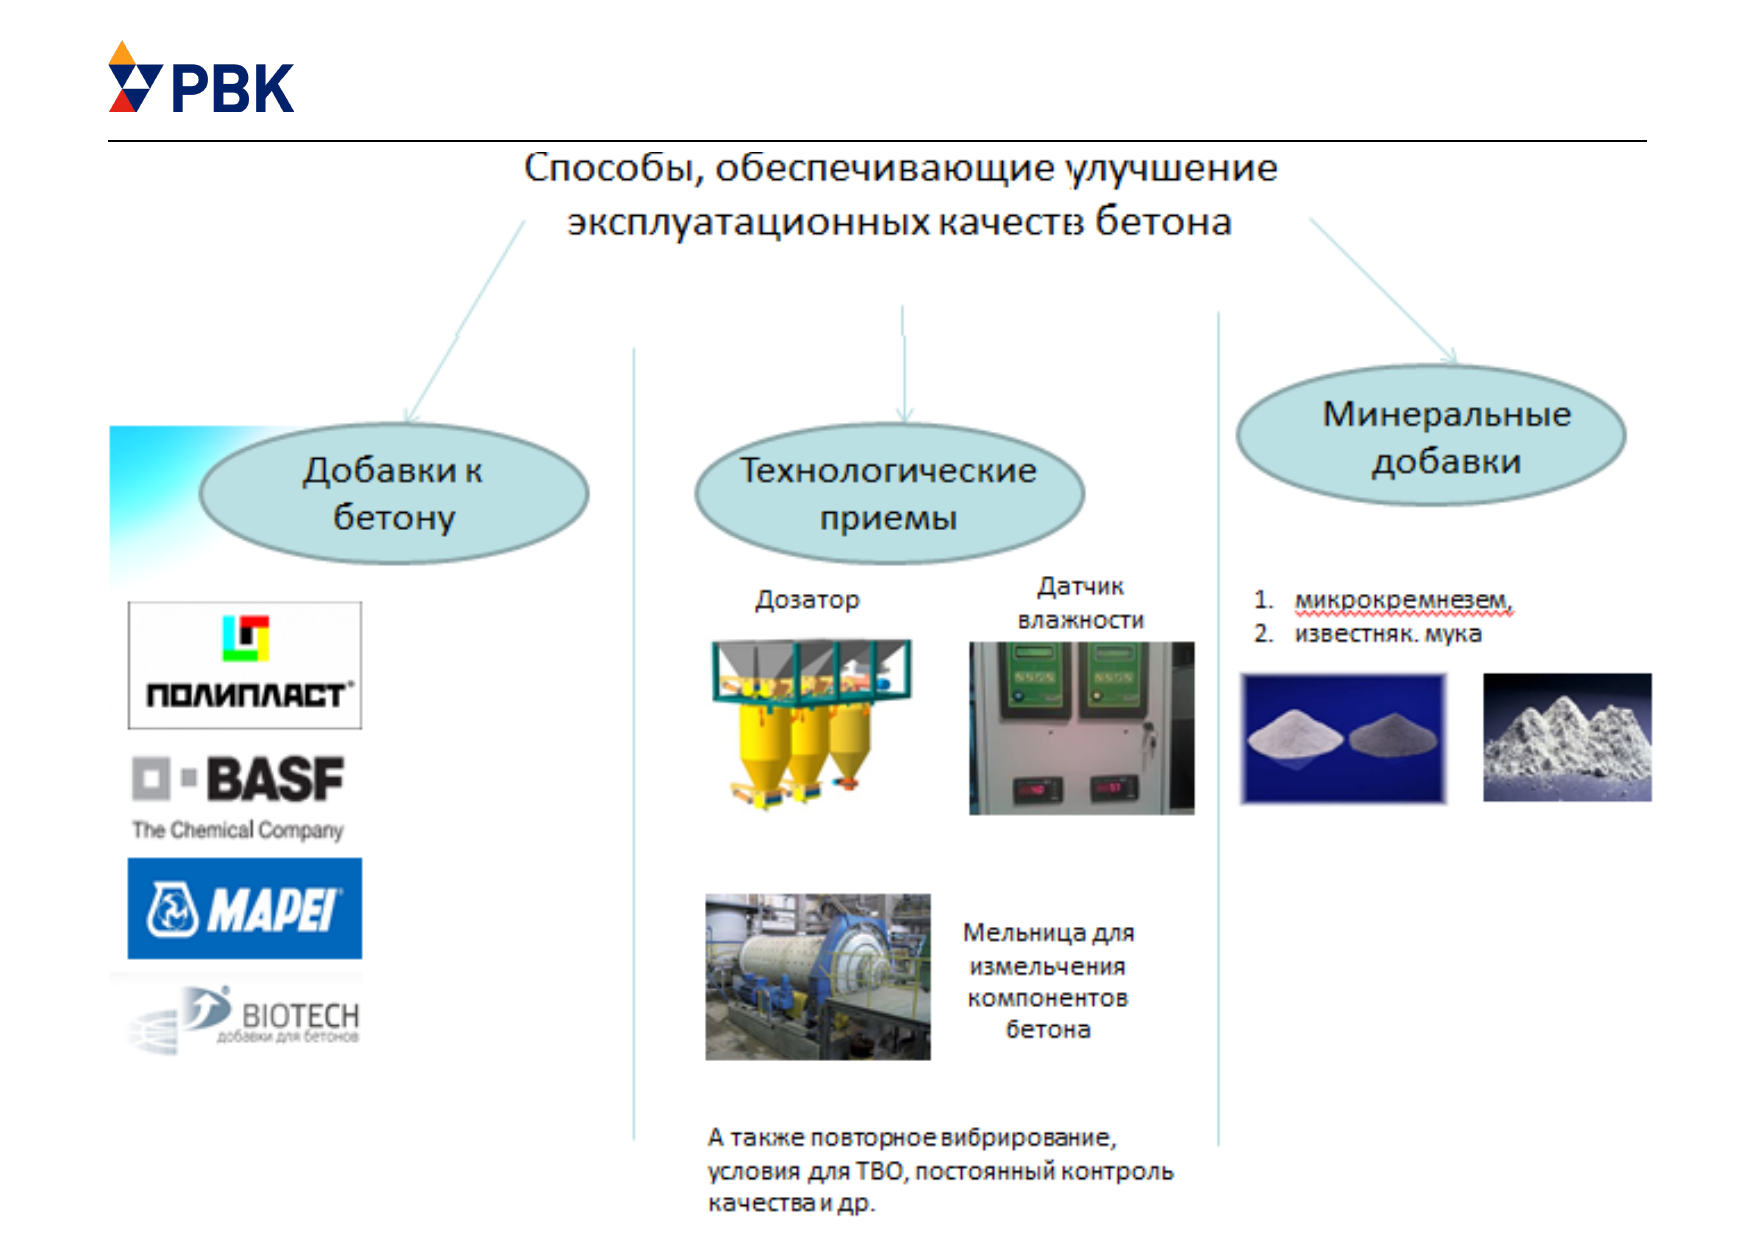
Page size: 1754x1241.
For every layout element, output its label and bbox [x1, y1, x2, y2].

picture [108, 152, 1673, 1232]
